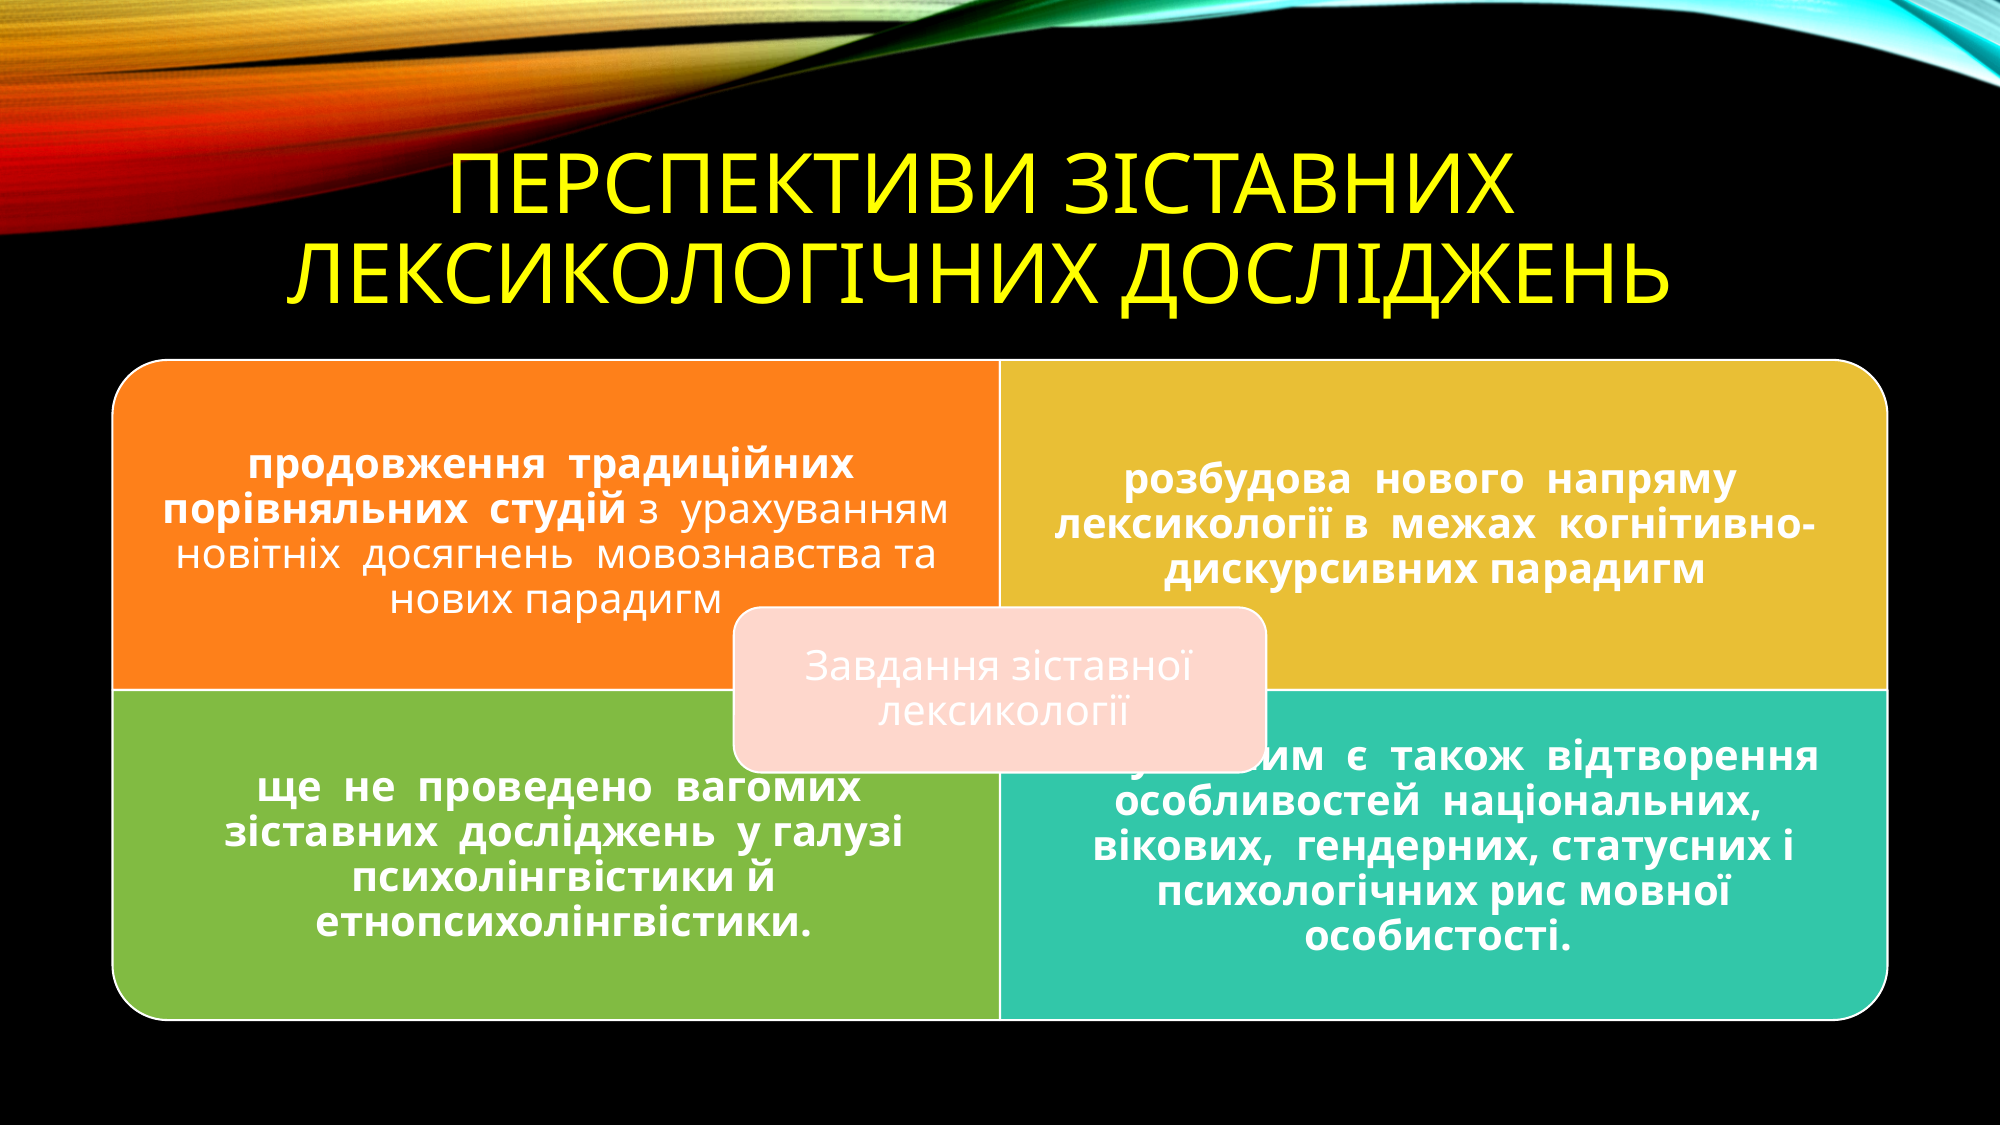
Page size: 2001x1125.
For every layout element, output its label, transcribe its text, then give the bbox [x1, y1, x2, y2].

title Перспективи зіставних лексикологічних досліджень [73, 125, 1888, 338]
picture [0, 0, 2000, 237]
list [112, 359, 1888, 1021]
